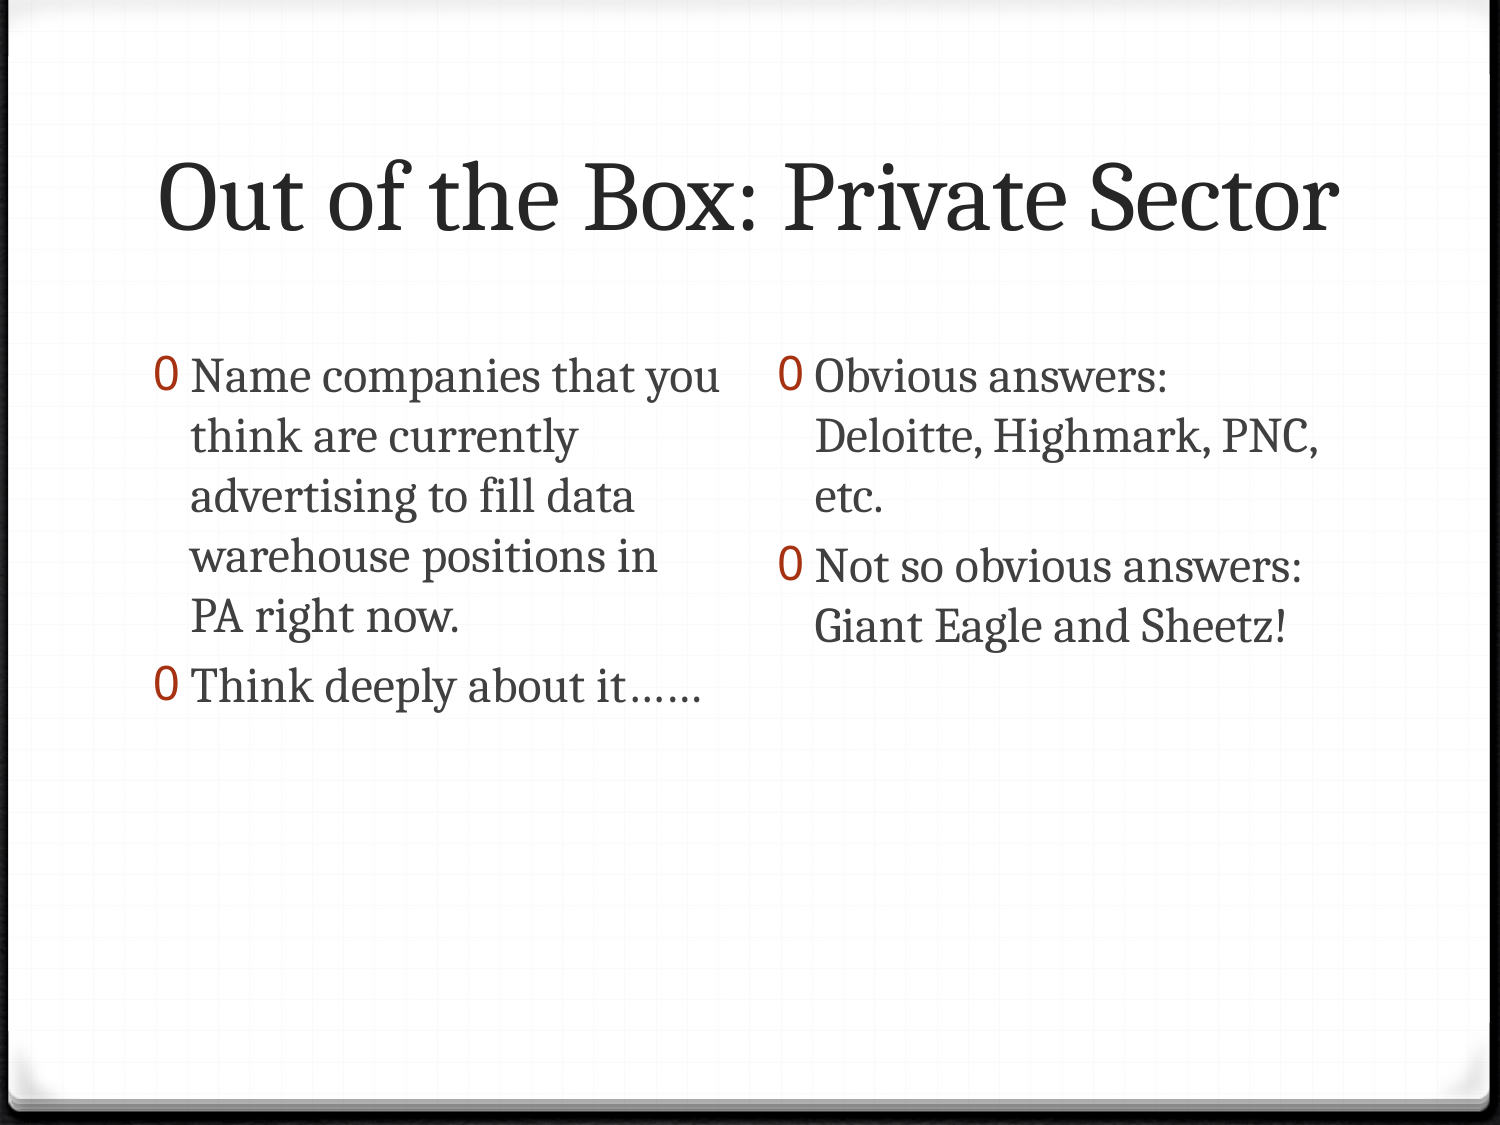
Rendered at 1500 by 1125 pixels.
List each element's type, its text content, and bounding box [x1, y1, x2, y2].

picture [0, 0, 1500, 1125]
list Name companies that you think are currently advertising to fill data warehouse positions in PA right now. Think deeply about it…… [138, 334, 738, 983]
title Out of the Box: Private Sector [90, 71, 1410, 309]
list Obvious answers: Deloitte, Highmark, PNC, etc. Not so obvious answers: Giant Eagle and Sheetz! [761, 334, 1362, 983]
